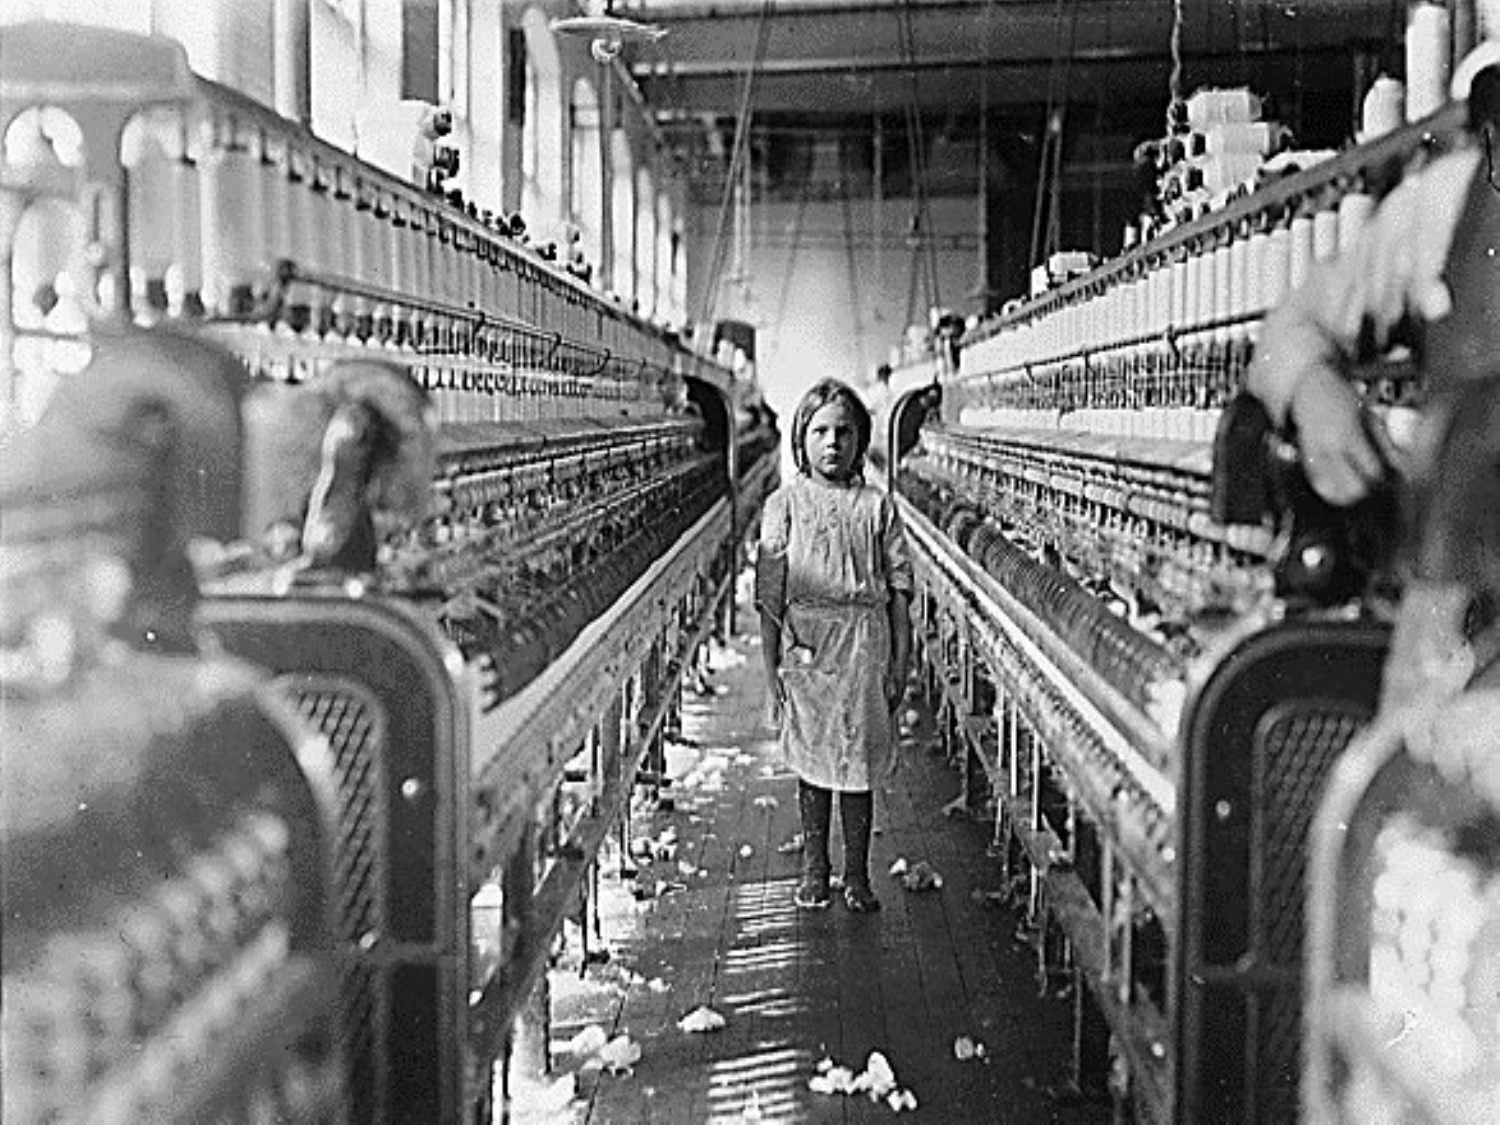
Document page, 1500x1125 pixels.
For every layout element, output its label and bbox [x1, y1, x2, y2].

list [0, 0, 1500, 1125]
